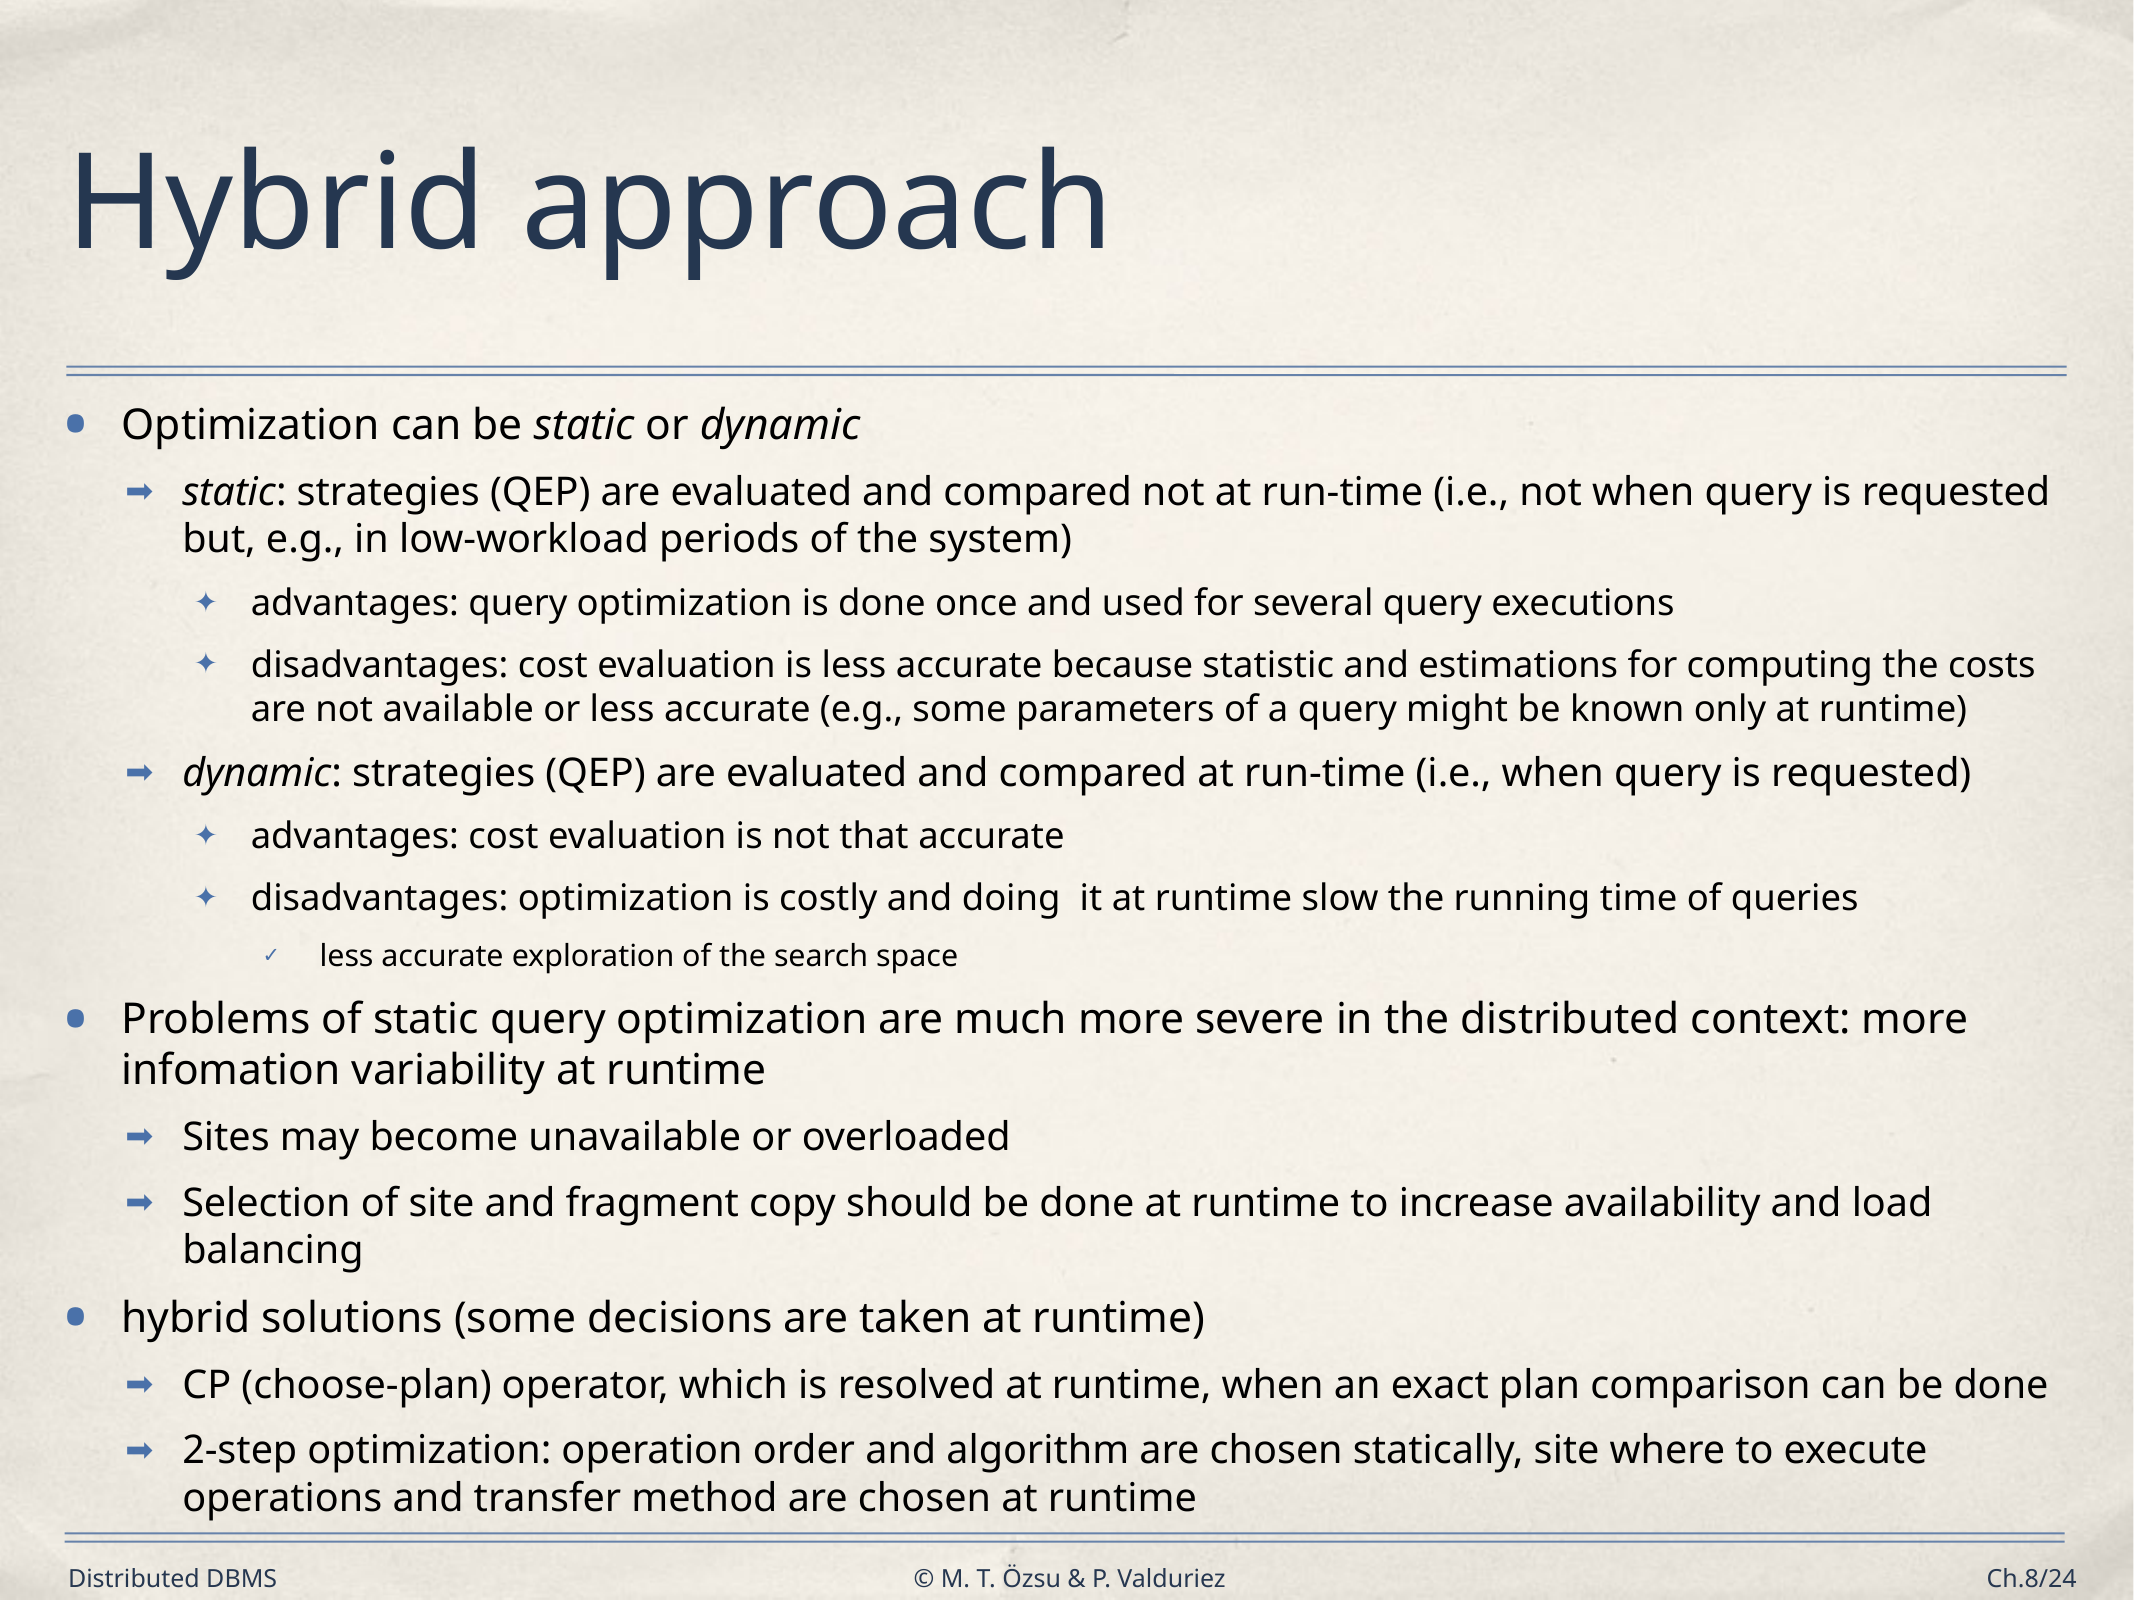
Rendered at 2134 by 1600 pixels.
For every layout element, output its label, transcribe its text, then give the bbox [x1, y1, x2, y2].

picture [0, 0, 2134, 1600]
list Optimization can be static or dynamic static: strategies (QEP) are evaluated and compared not at run-time (i.e., not when query is requested but, e.g., in low-workload periods of the system) advantages: query optimization is done once and used for several query executions disadvantages: cost evaluation is less accurate because statistic and estimations for computing the costs are not available or less accurate (e.g., some parameters of a query might be known only at runtime) dynamic: strategies (QEP) are evaluated and compared at run-time (i.e., when query is requested) advantages: cost evaluation is not that accurate disadvantages: optimization is costly and doing it at runtime slow the running time of queries less accurate exploration of the search space Problems of static query optimization are much more severe in the distributed context: more infomation variability at runtime Sites may become unavailable or overloaded Selection of site and fragment copy should be done at runtime to increase availability and load balancing hybrid solutions (some decisions are taken at runtime) CP (choose-plan) operator, which is resolved at runtime, when an exact plan comparison can be done 2-step optimization: operation order and algorithm are chosen statically, site where to execute operations and transfer method are chosen at runtime [56, 388, 2073, 1545]
title Hybrid approach [58, 72, 2075, 338]
